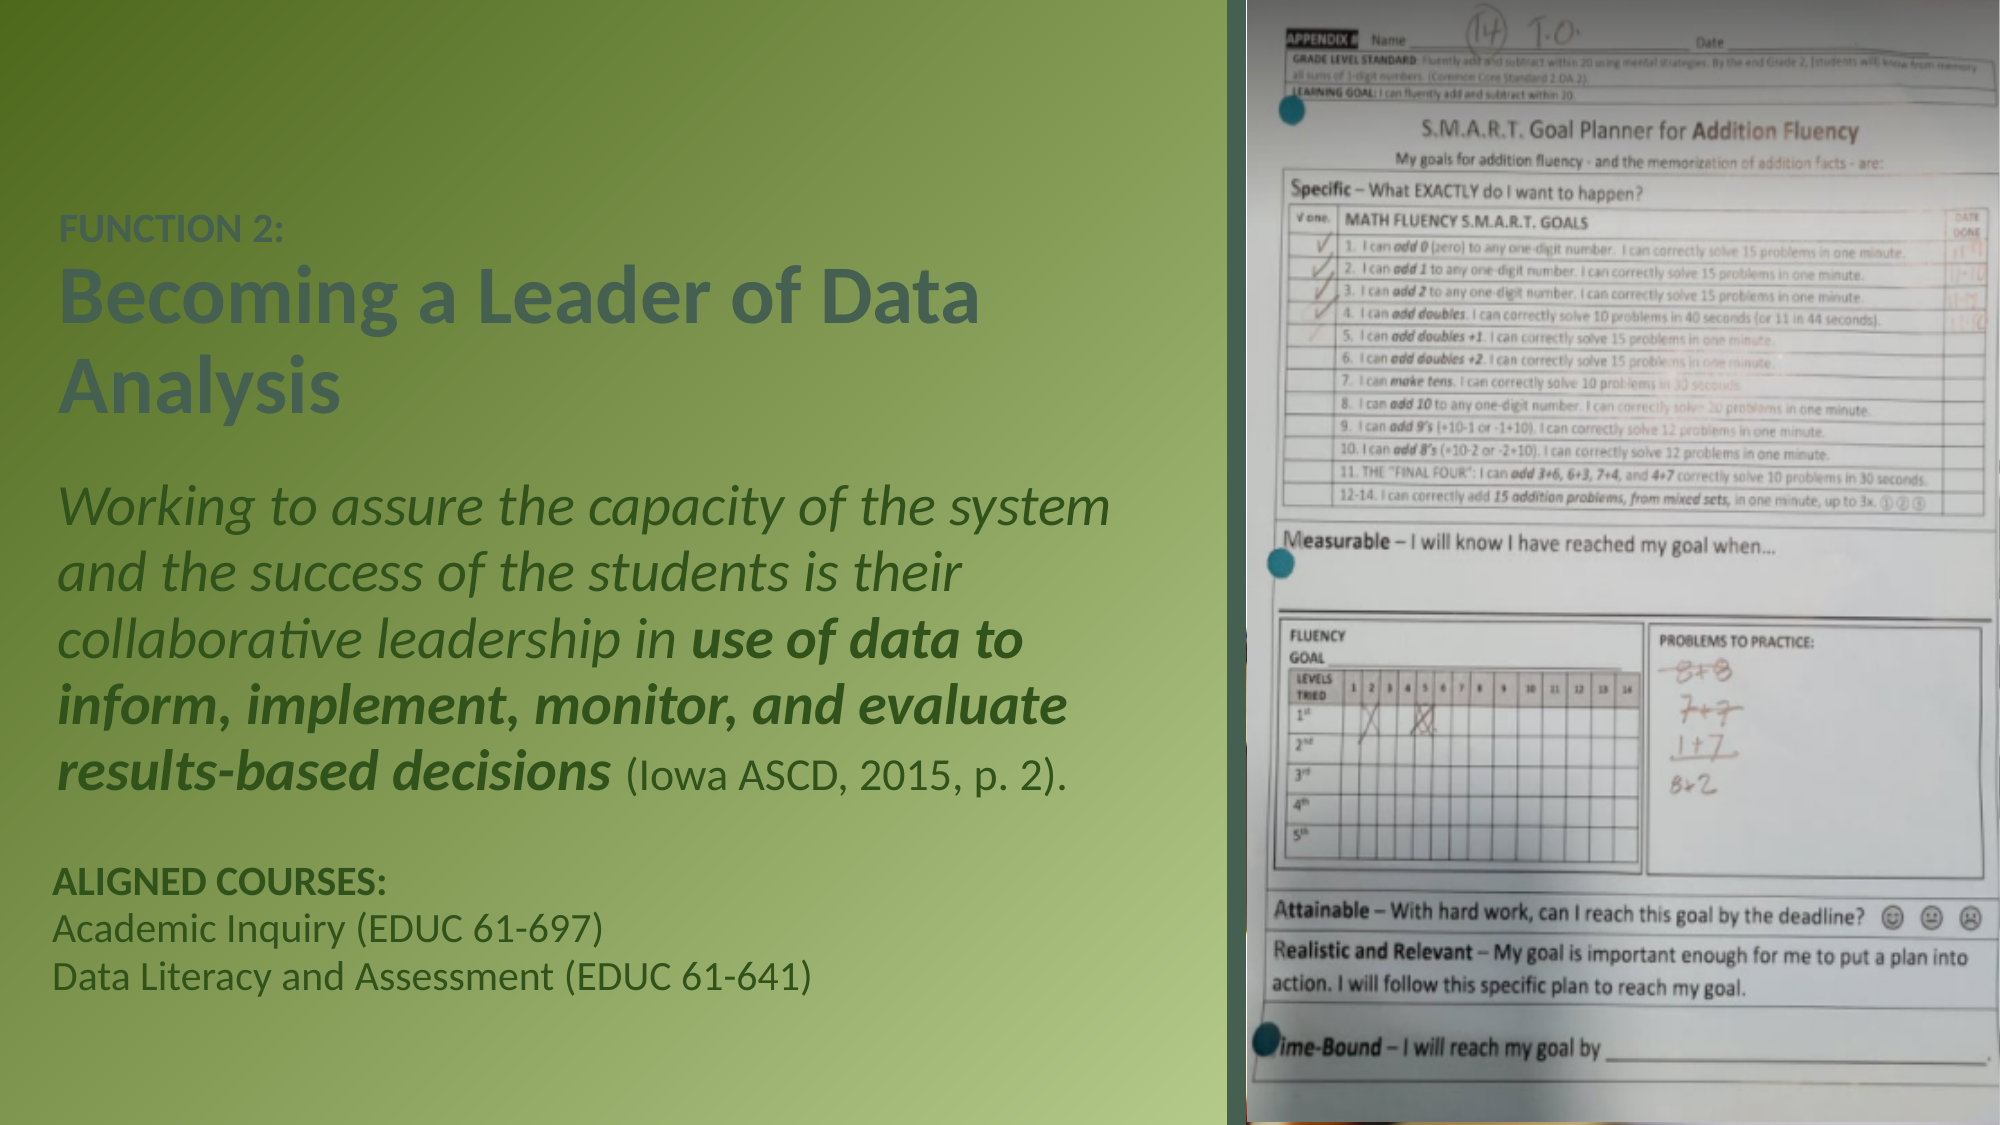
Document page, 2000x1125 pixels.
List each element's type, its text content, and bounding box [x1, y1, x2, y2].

picture [1246, 0, 2000, 1125]
text_box ALIGNED COURSES: Academic Inquiry (EDUC 61-697) Data Literacy and Assessment (EDUC 61-641) [37, 849, 1148, 1008]
title FUNCTION 2: Becoming a Leader of Data Analysis [38, 125, 1189, 442]
subtitle Working to assure the capacity of the system and the success of the students is their collaborative leadership in use of data to inform, implement, monitor, and evaluate results-based decisions (Iowa ASCD, 2015, p. 2). [37, 462, 1187, 825]
